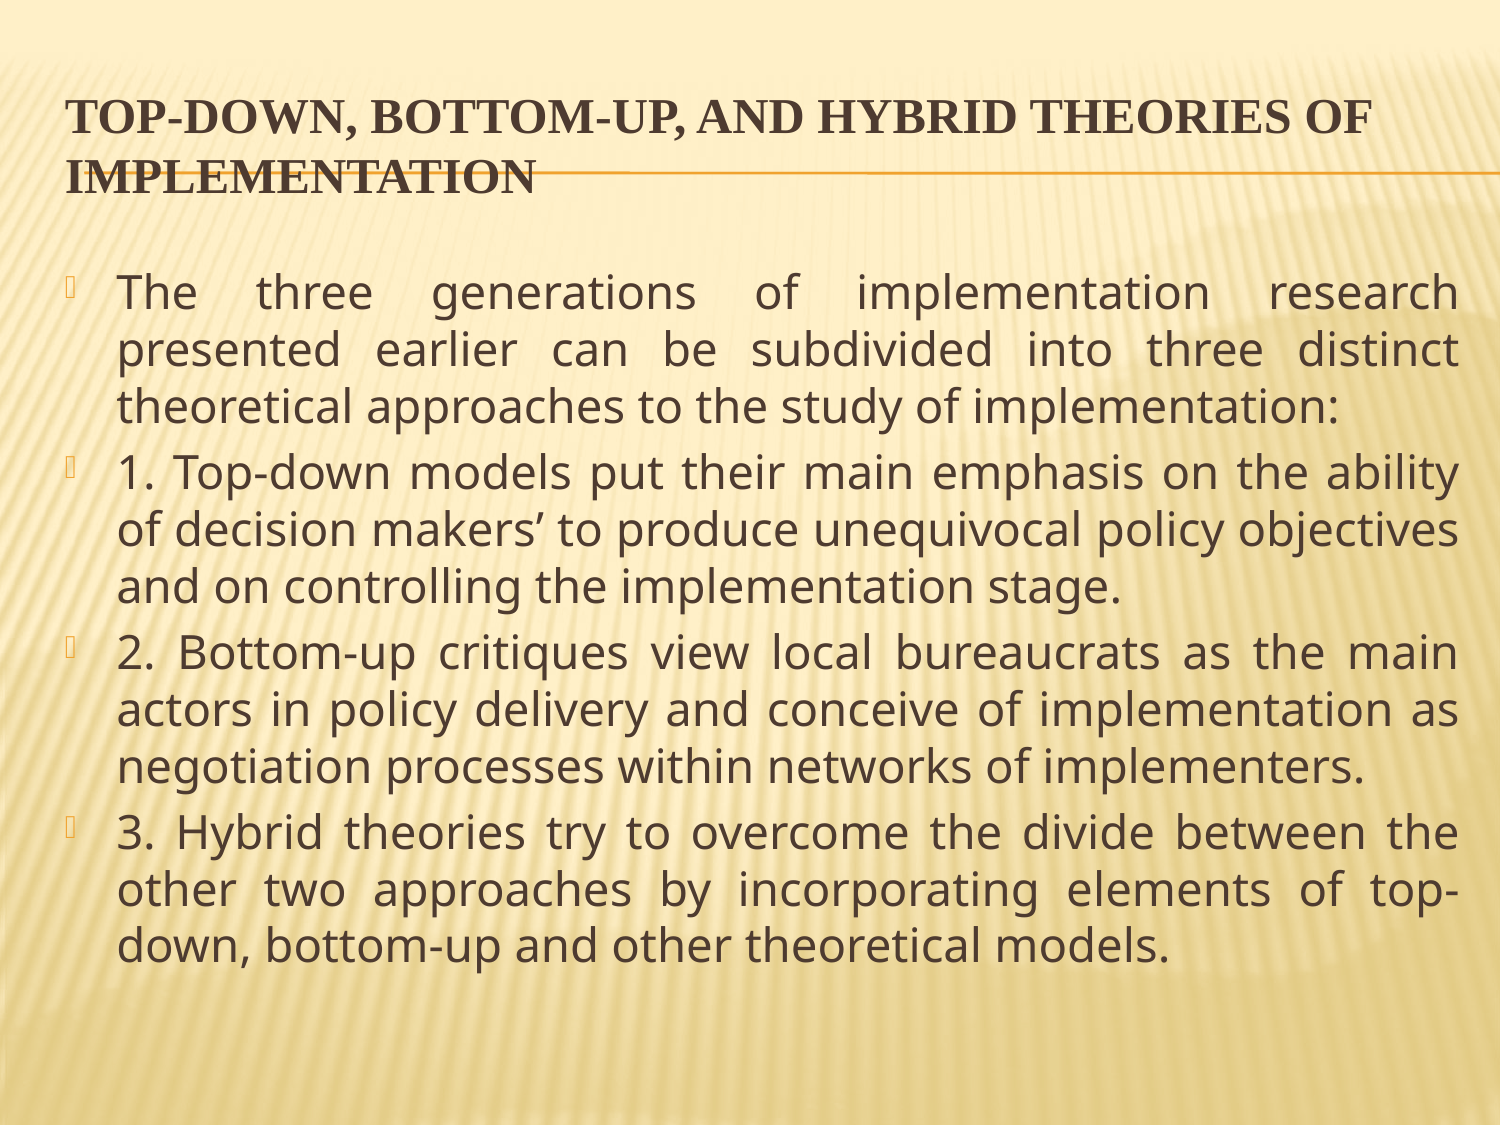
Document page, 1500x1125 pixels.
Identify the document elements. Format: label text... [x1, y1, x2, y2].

title TOP-DOWN, BOTTOM-UP, AND HYBRID THEORIES OF IMPLEMENTATION [50, 75, 1475, 213]
list The three generations of implementation research presented earlier can be subdivided into three distinct theoretical approaches to the study of implementation: 1. Top-down models put their main emphasis on the ability of decision makers’ to produce unequivocal policy objectives and on controlling the implementation stage. 2. Bottom-up critiques view local bureaucrats as the main actors in policy delivery and conceive of implementation as negotiation processes within networks of implementers. 3. Hybrid theories try to overcome the divide between the other two approaches by incorporating elements of top-down, bottom-up and other theoretical models. [50, 254, 1475, 998]
